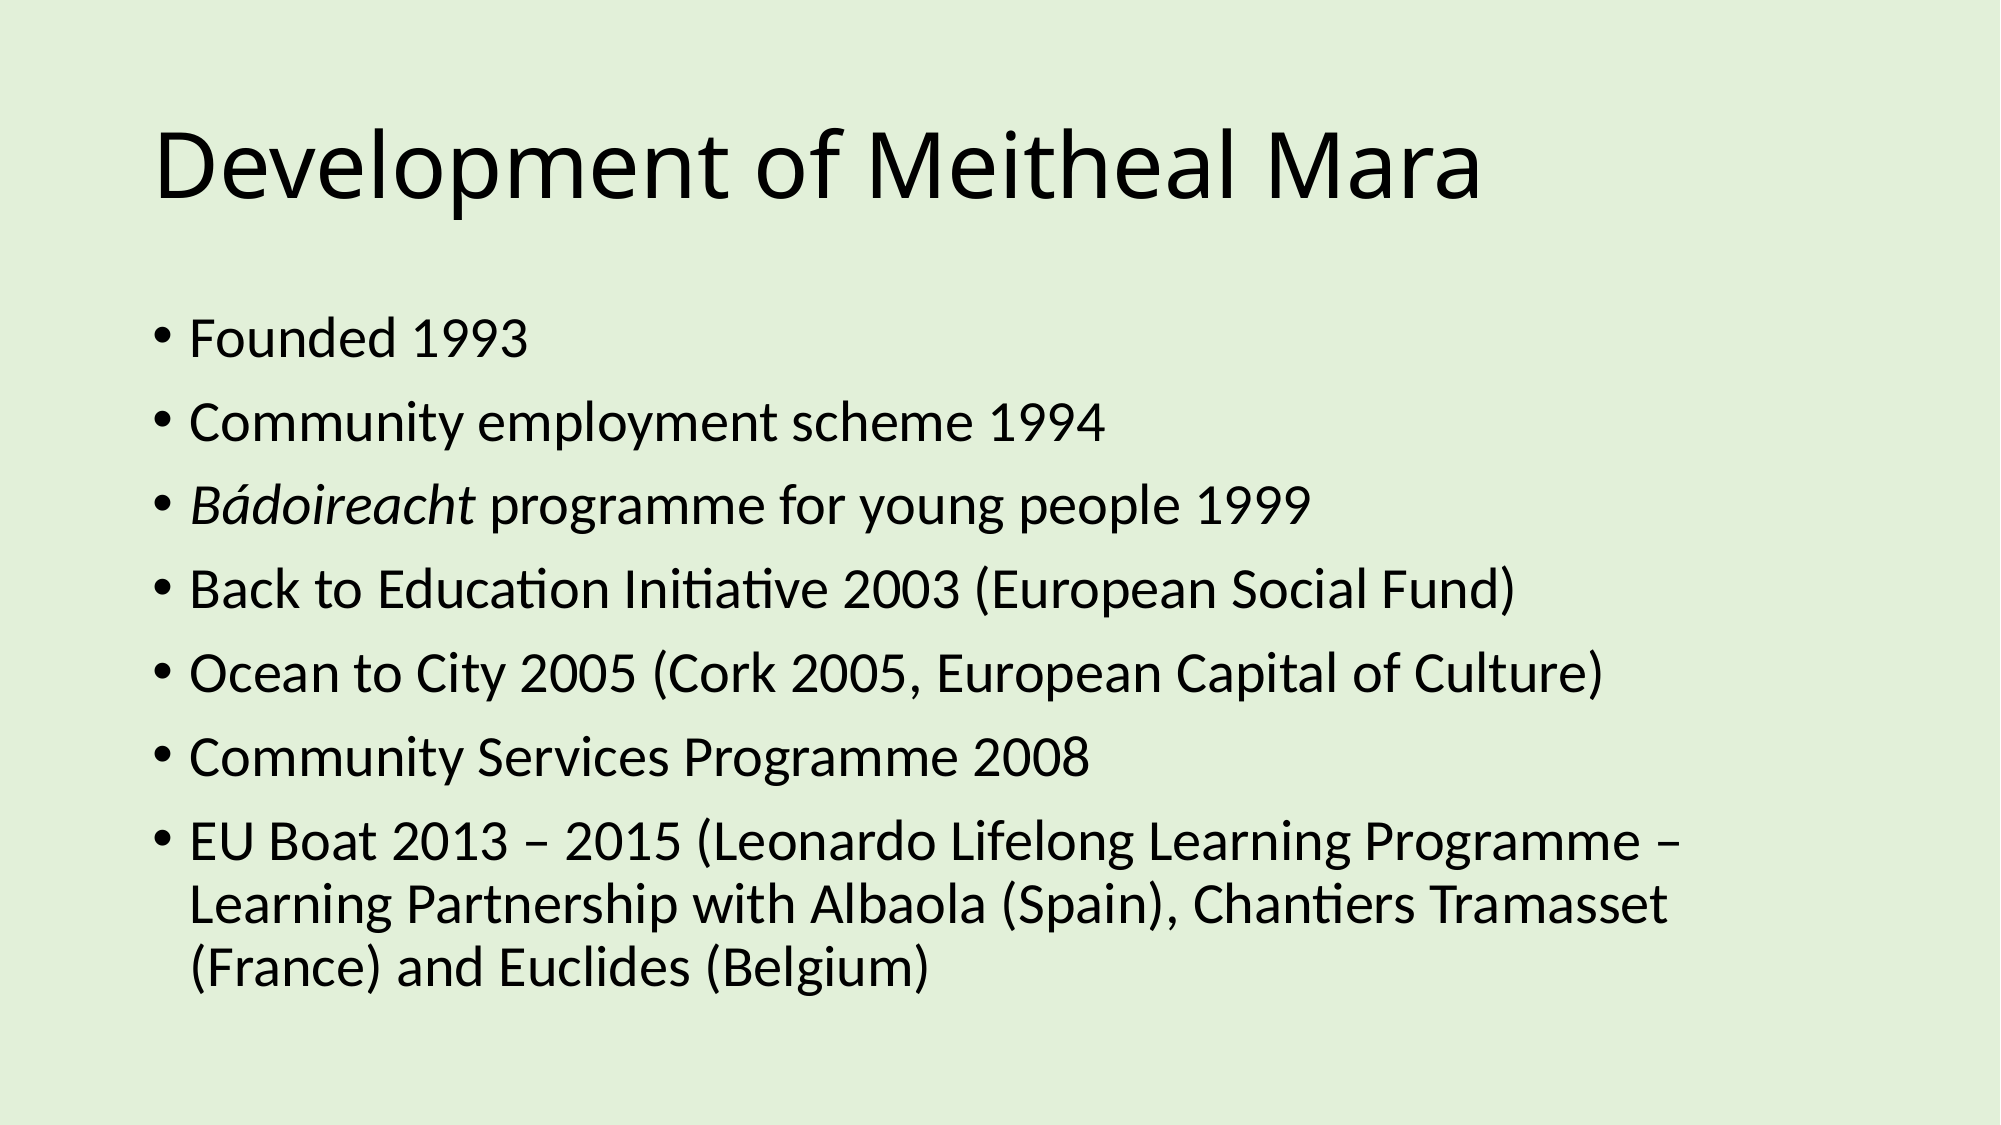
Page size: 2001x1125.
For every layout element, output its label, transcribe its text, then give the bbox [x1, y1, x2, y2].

list Founded 1993 Community employment scheme 1994 Bádoireacht programme for young people 1999 Back to Education Initiative 2003 (European Social Fund) Ocean to City 2005 (Cork 2005, European Capital of Culture) Community Services Programme 2008 EU Boat 2013 – 2015 (Leonardo Lifelong Learning Programme – Learning Partnership with Albaola (Spain), Chantiers Tramasset (France) and Euclides (Belgium) [137, 299, 1863, 1014]
title Development of Meitheal Mara [137, 59, 1863, 278]
